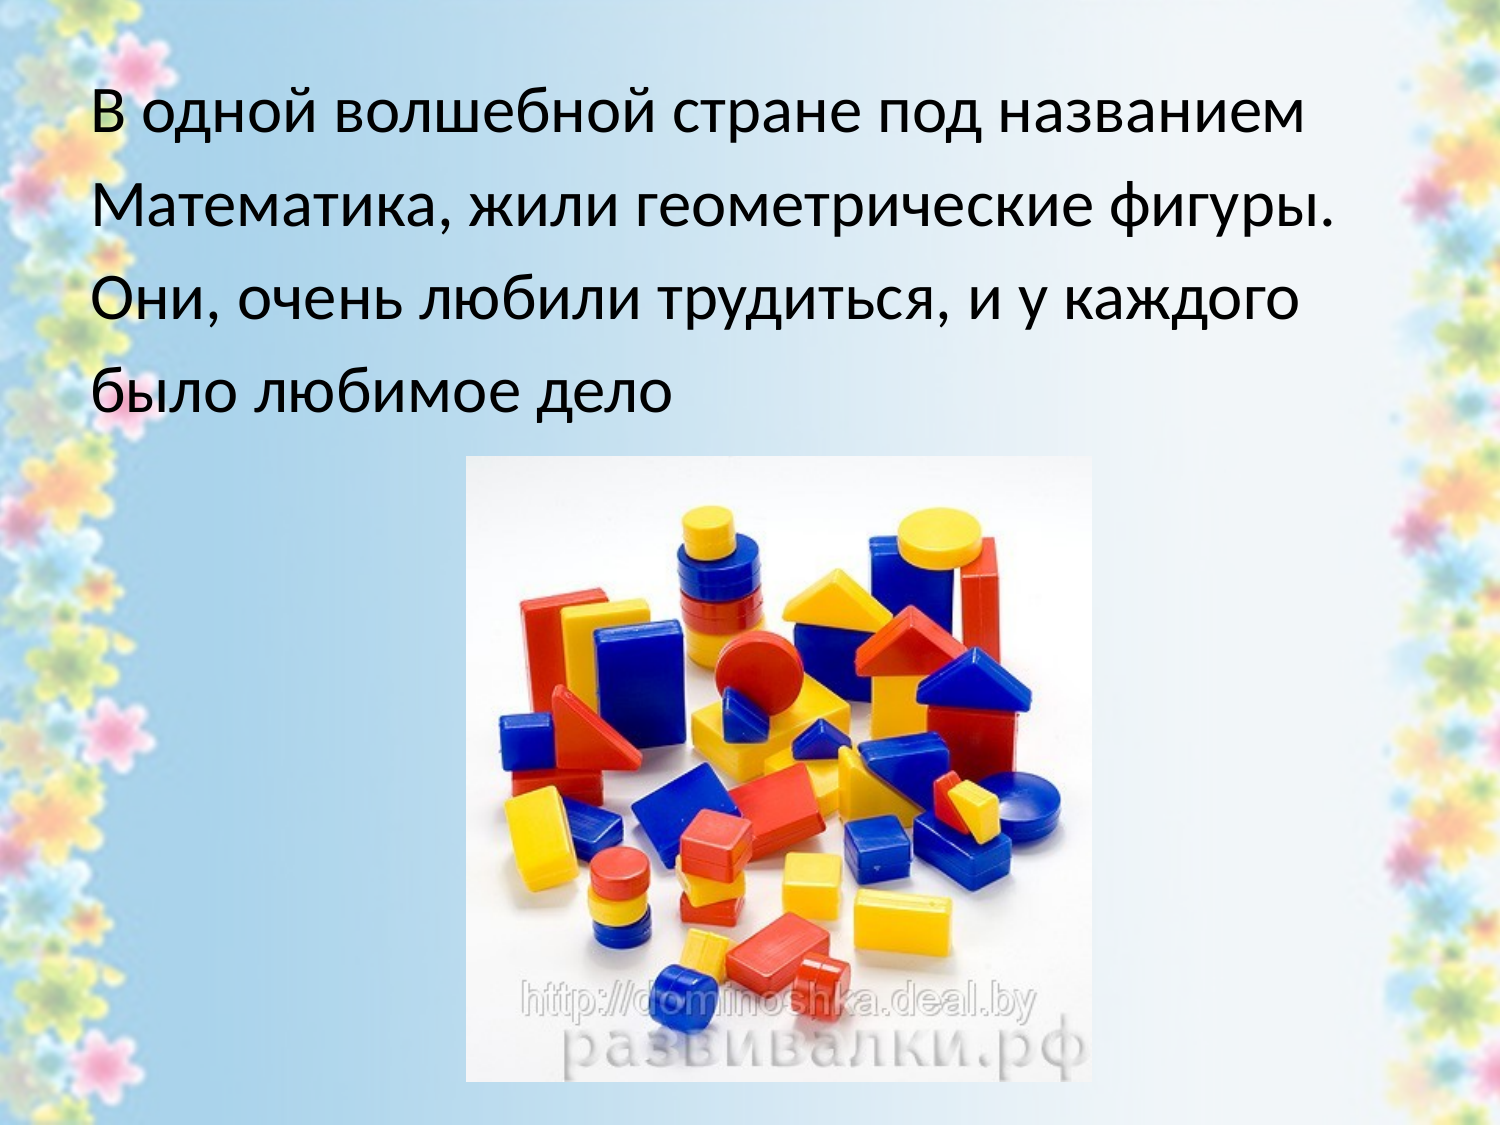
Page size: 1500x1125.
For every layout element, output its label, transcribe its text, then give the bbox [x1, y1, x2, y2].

picture [466, 456, 1092, 1082]
list В одной волшебной стране под названием Математика, жили геометрические фигуры. Они, очень любили трудиться, и у каждого было любимое дело [75, 58, 1425, 1005]
